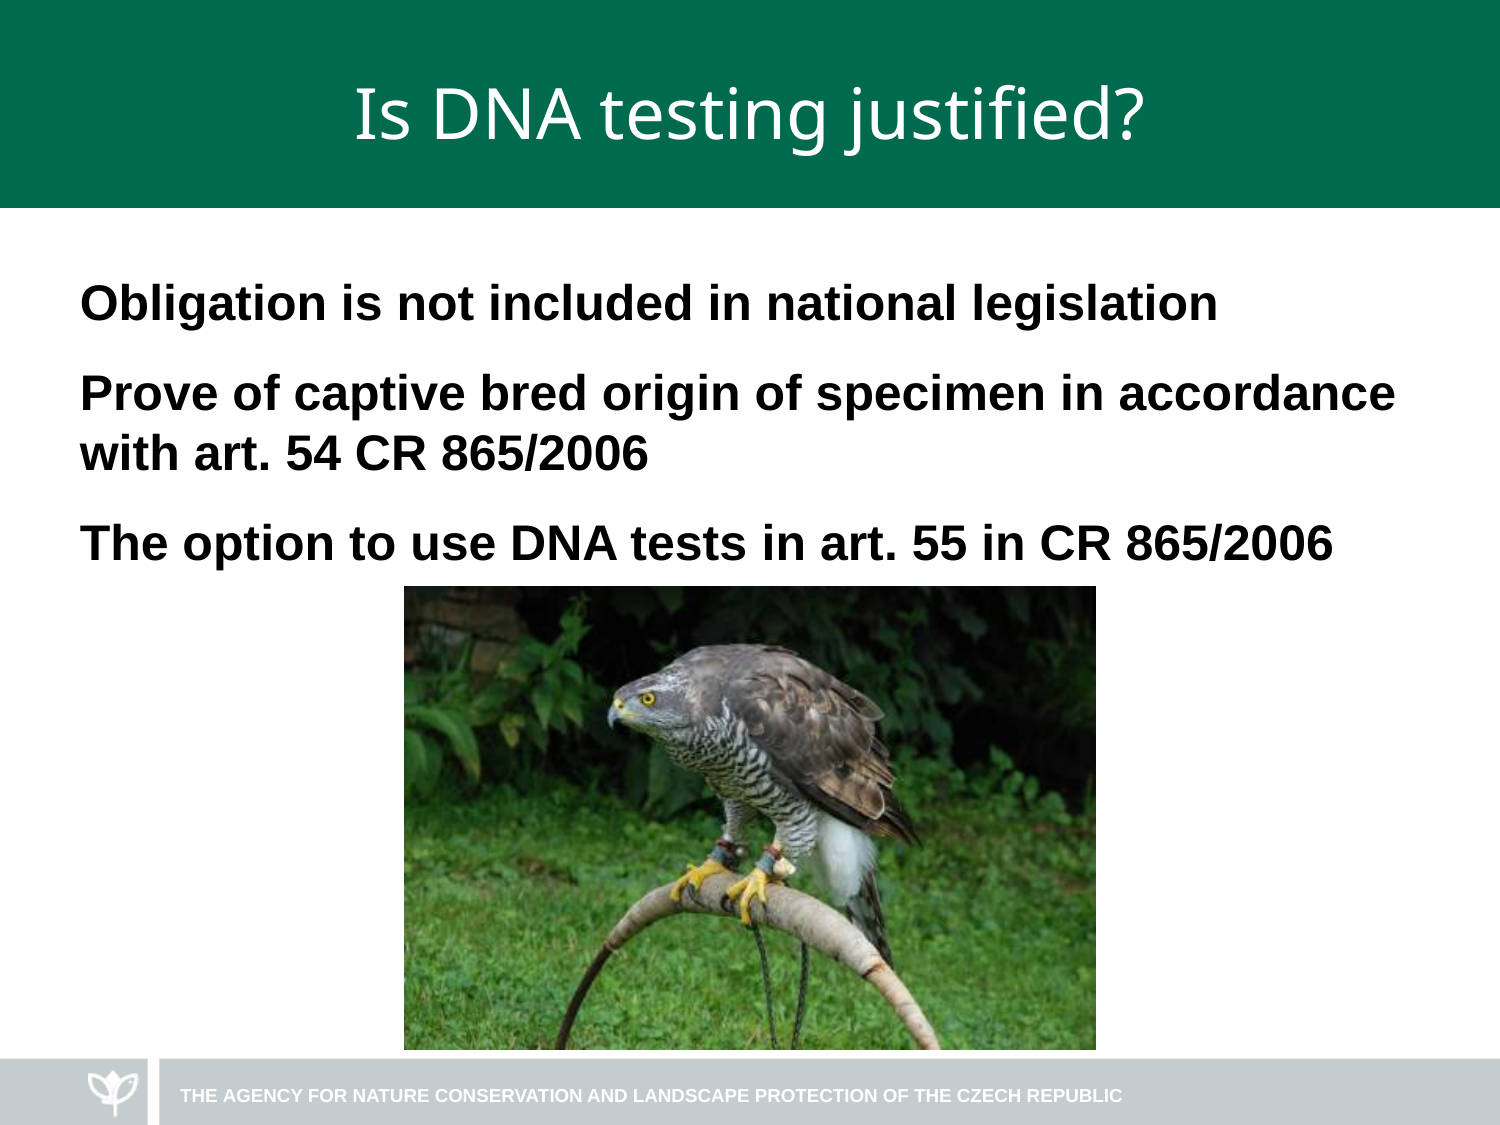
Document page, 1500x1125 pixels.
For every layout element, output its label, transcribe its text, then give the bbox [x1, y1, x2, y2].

list Obligation is not included in national legislation Prove of captive bred origin of specimen in accordance with art. 54 CR 865/2006 The option to use DNA tests in art. 55 in CR 865/2006 [64, 262, 1426, 1024]
footer THE AGENCY FOR NATURE CONSERVATION AND LANDSCAPE PROTECTION OF THE CZECH REPUBLIC [164, 1075, 1370, 1109]
title Is DNA testing justified? [64, 6, 1436, 216]
picture [404, 586, 1096, 1050]
